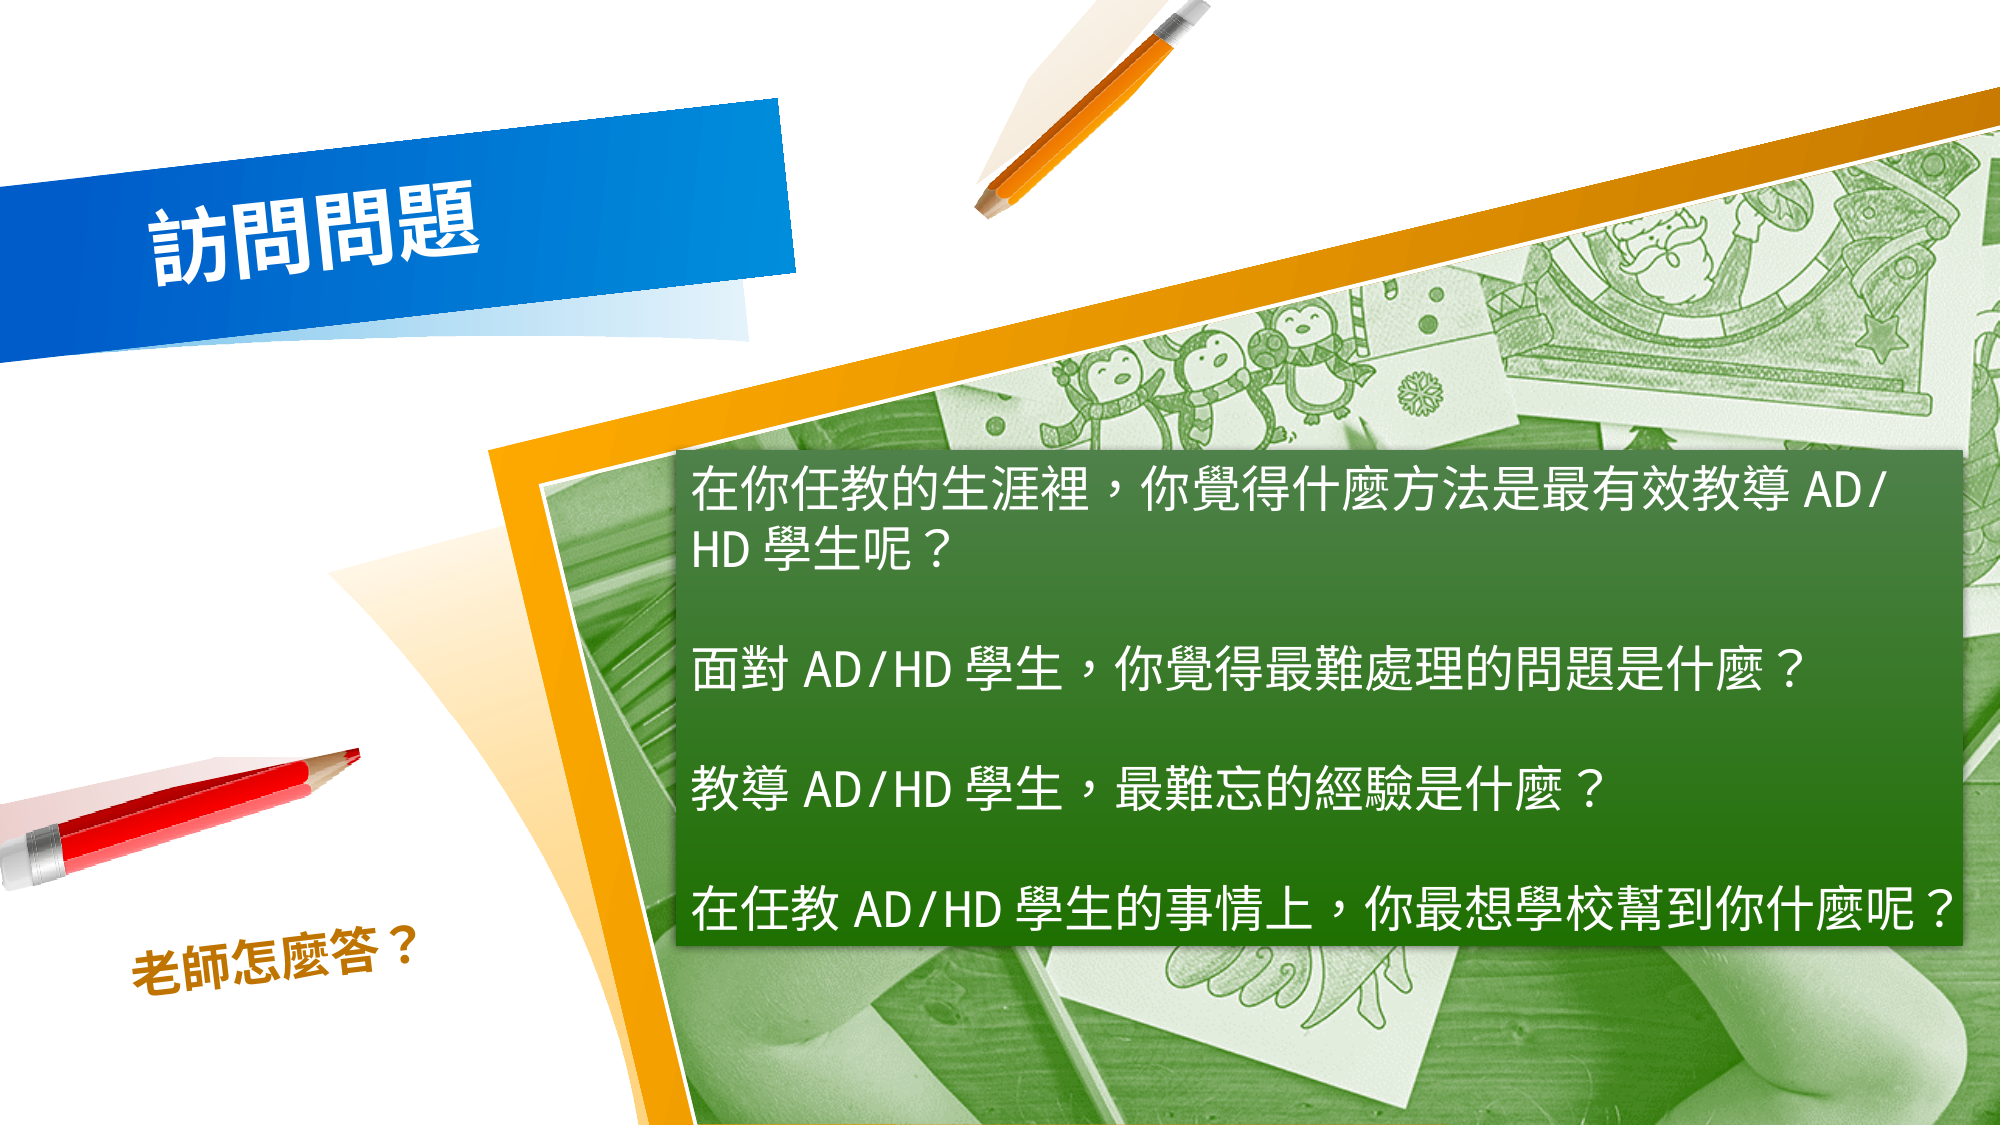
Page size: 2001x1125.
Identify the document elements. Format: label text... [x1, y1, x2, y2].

picture [0, 747, 373, 894]
picture [543, 0, 2000, 1125]
footer 老師怎麼答？ [127, 897, 543, 1006]
title 訪問問題 [127, 155, 543, 314]
